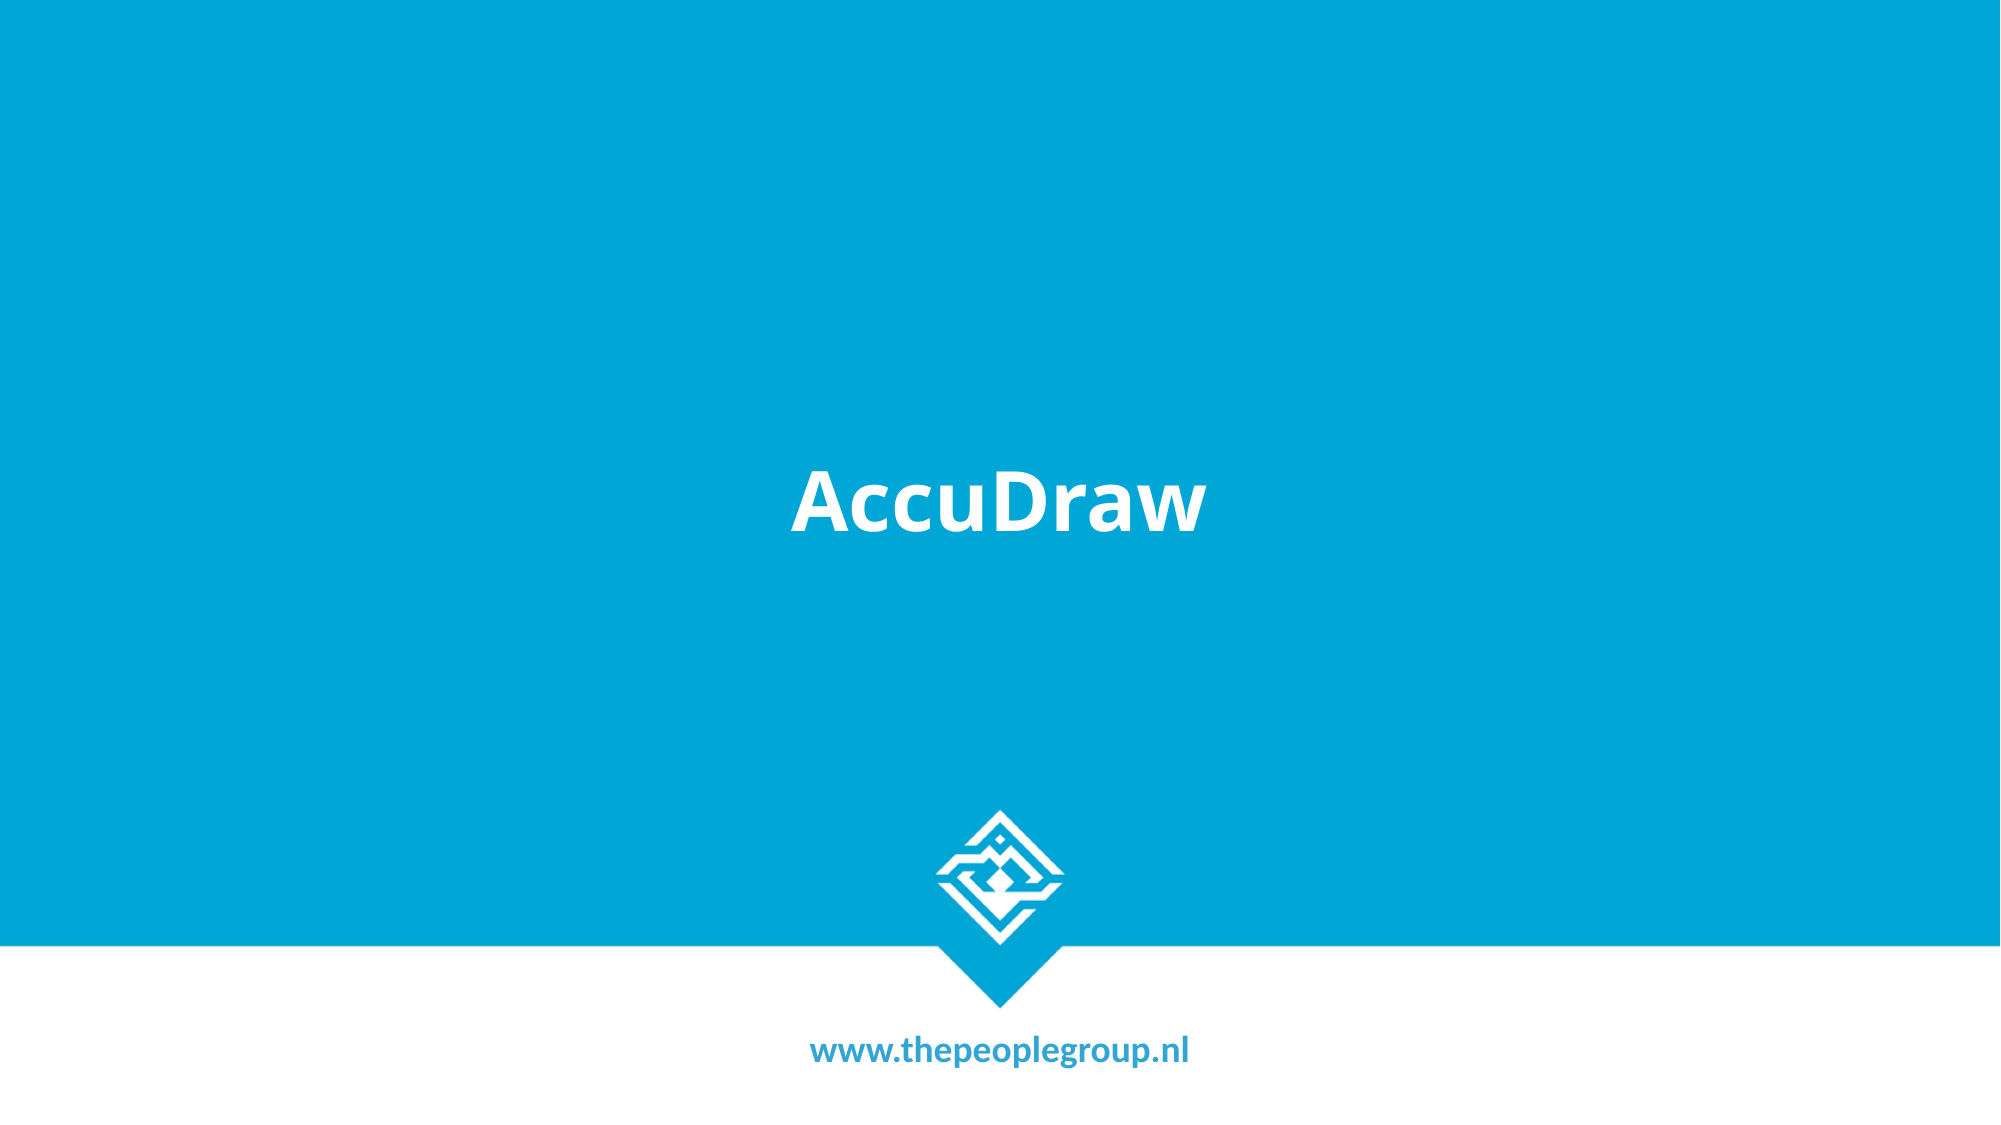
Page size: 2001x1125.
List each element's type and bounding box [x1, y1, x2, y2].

list [0, 0, 2000, 1125]
